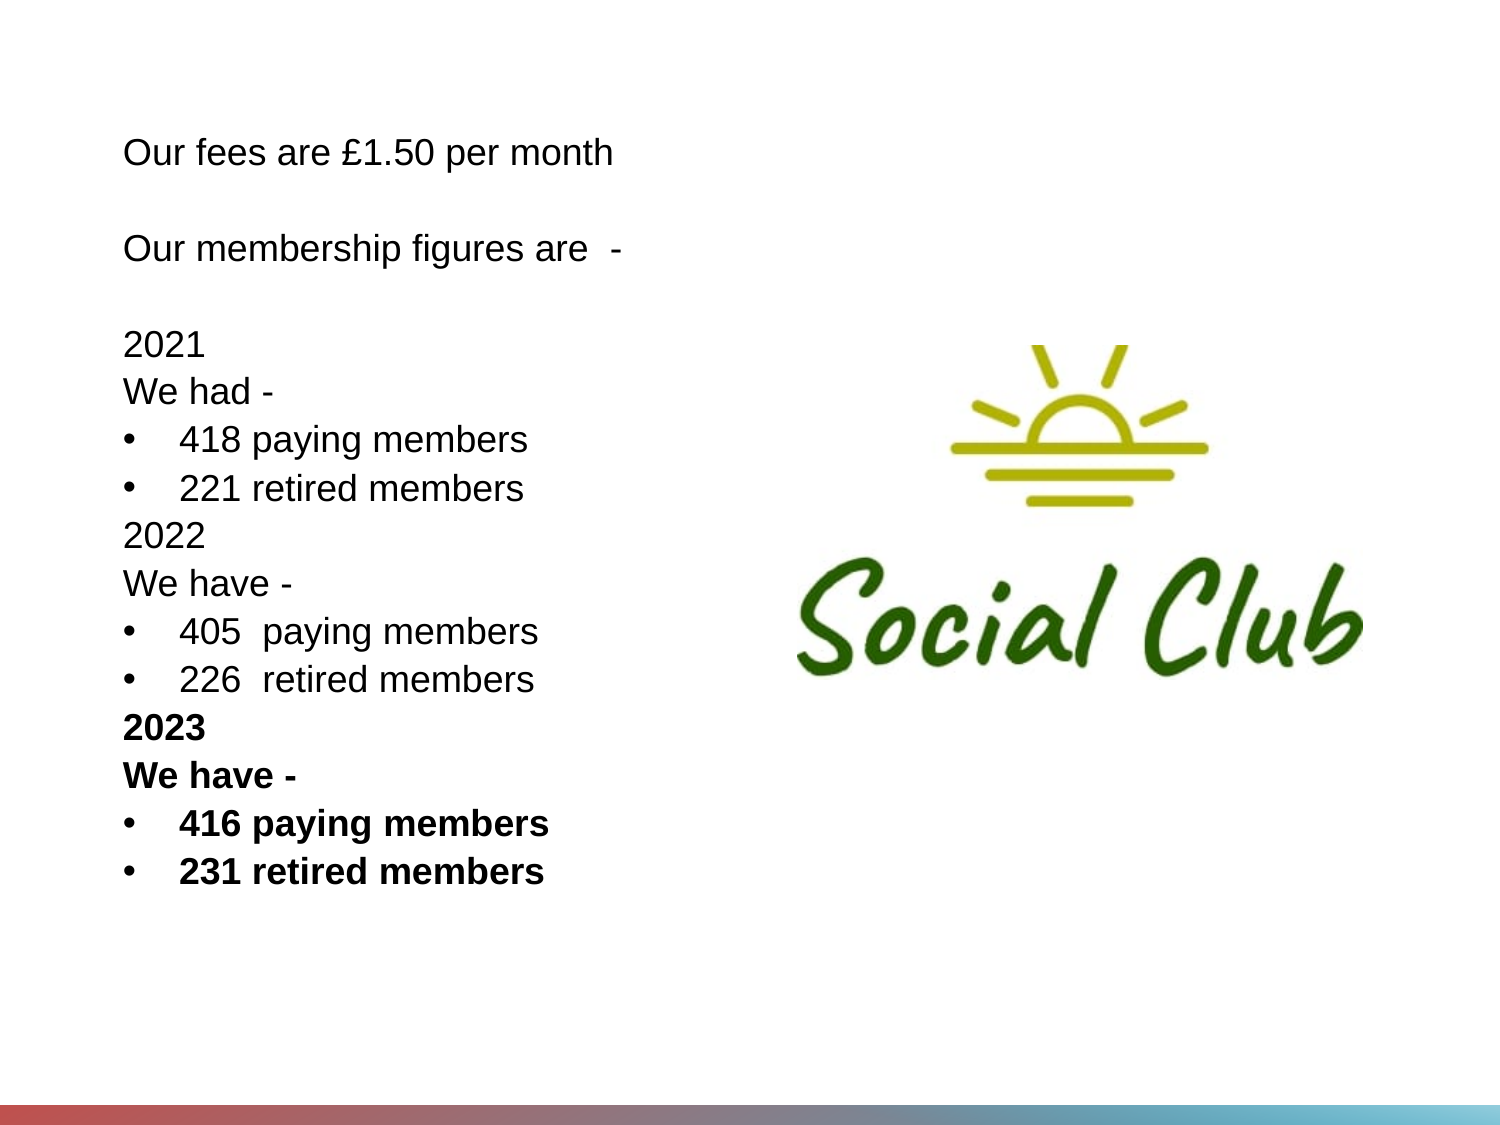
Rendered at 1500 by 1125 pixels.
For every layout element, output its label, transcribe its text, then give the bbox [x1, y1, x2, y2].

list Our fees are £1.50 per month Our membership figures are - 2021 We had - 418 paying members 221 retired members 2022 We have - 405 paying members 226 retired members 2023 We have - 416 paying members 231 retired members [107, 125, 674, 982]
picture [796, 345, 1364, 680]
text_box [0, 1105, 1500, 1125]
